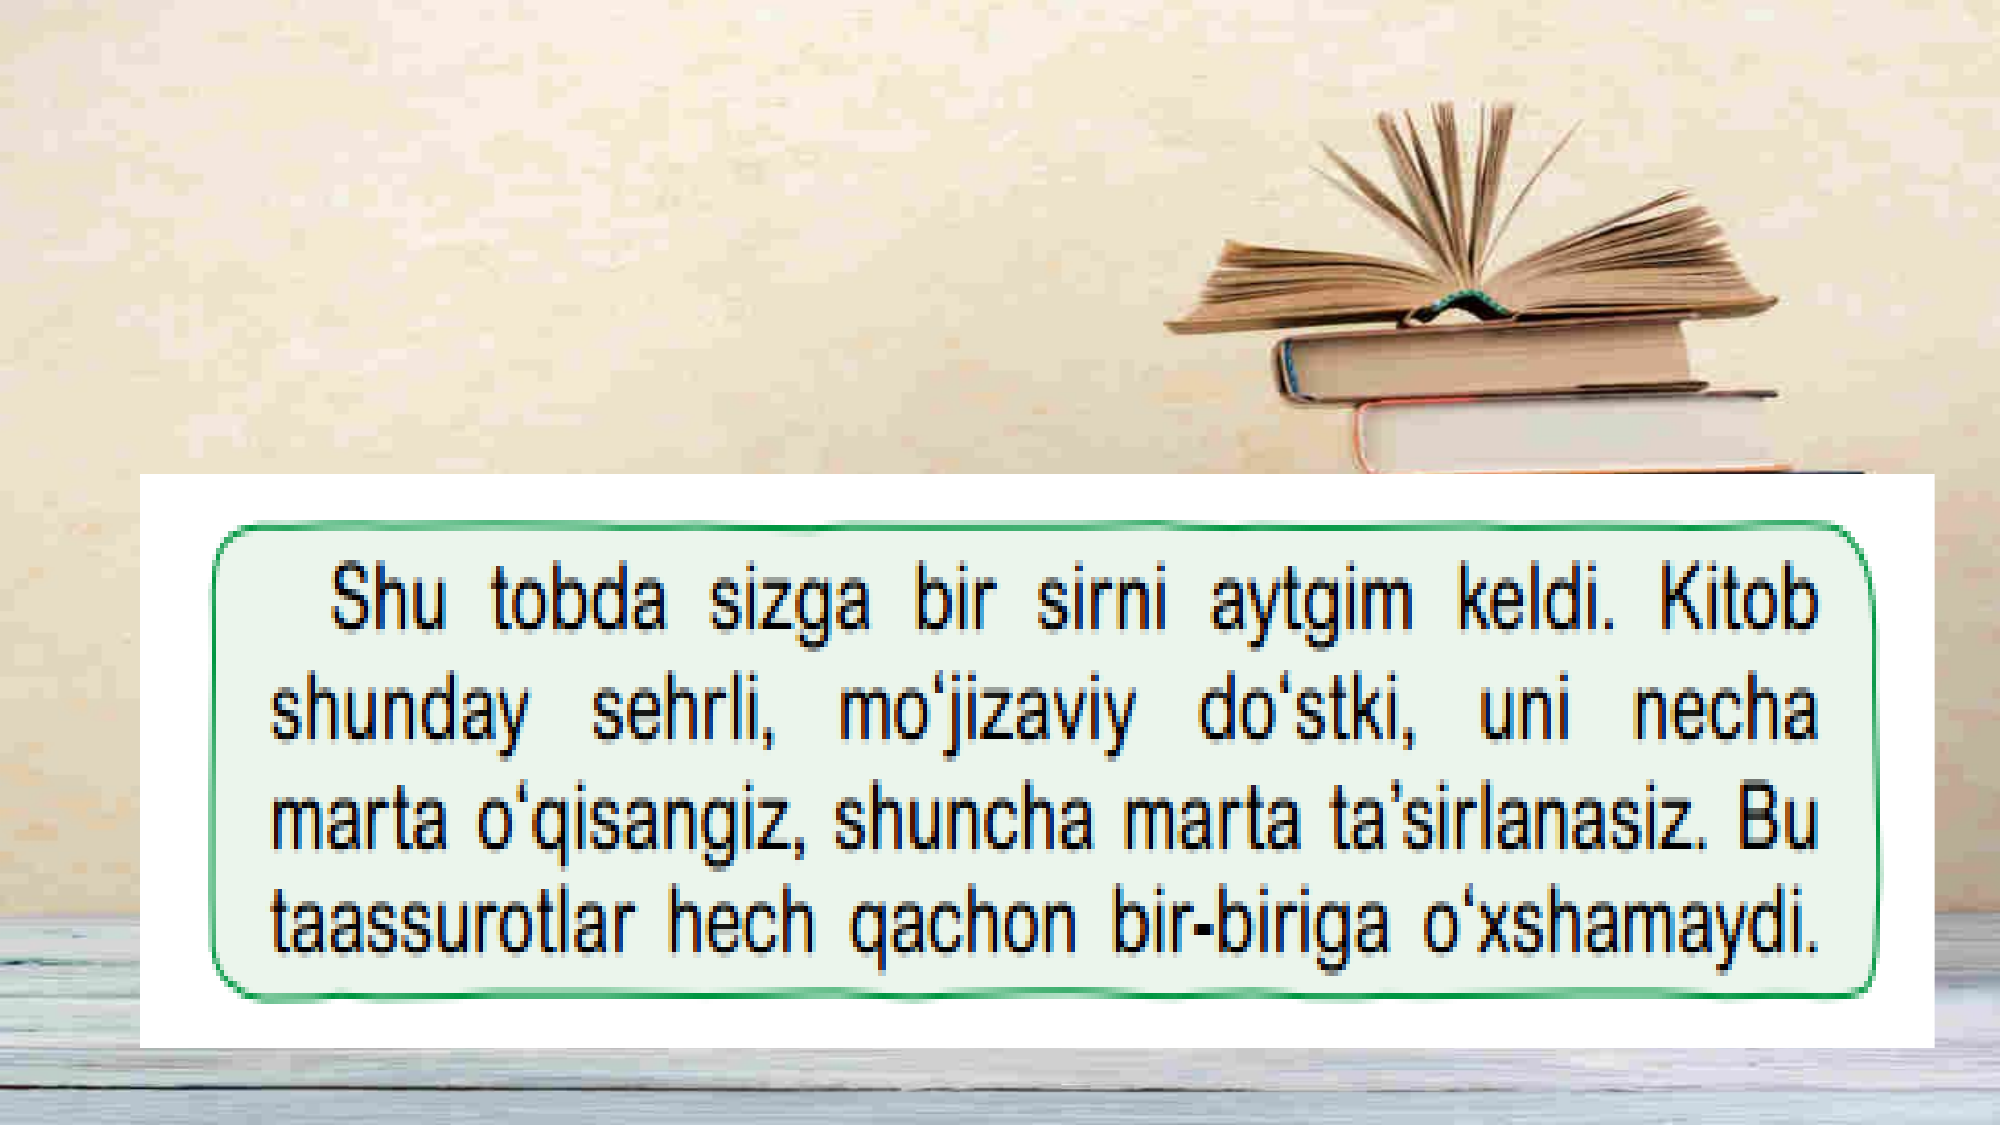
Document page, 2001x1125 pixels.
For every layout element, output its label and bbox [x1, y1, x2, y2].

picture [0, 0, 2000, 1125]
list [139, 474, 1935, 1048]
